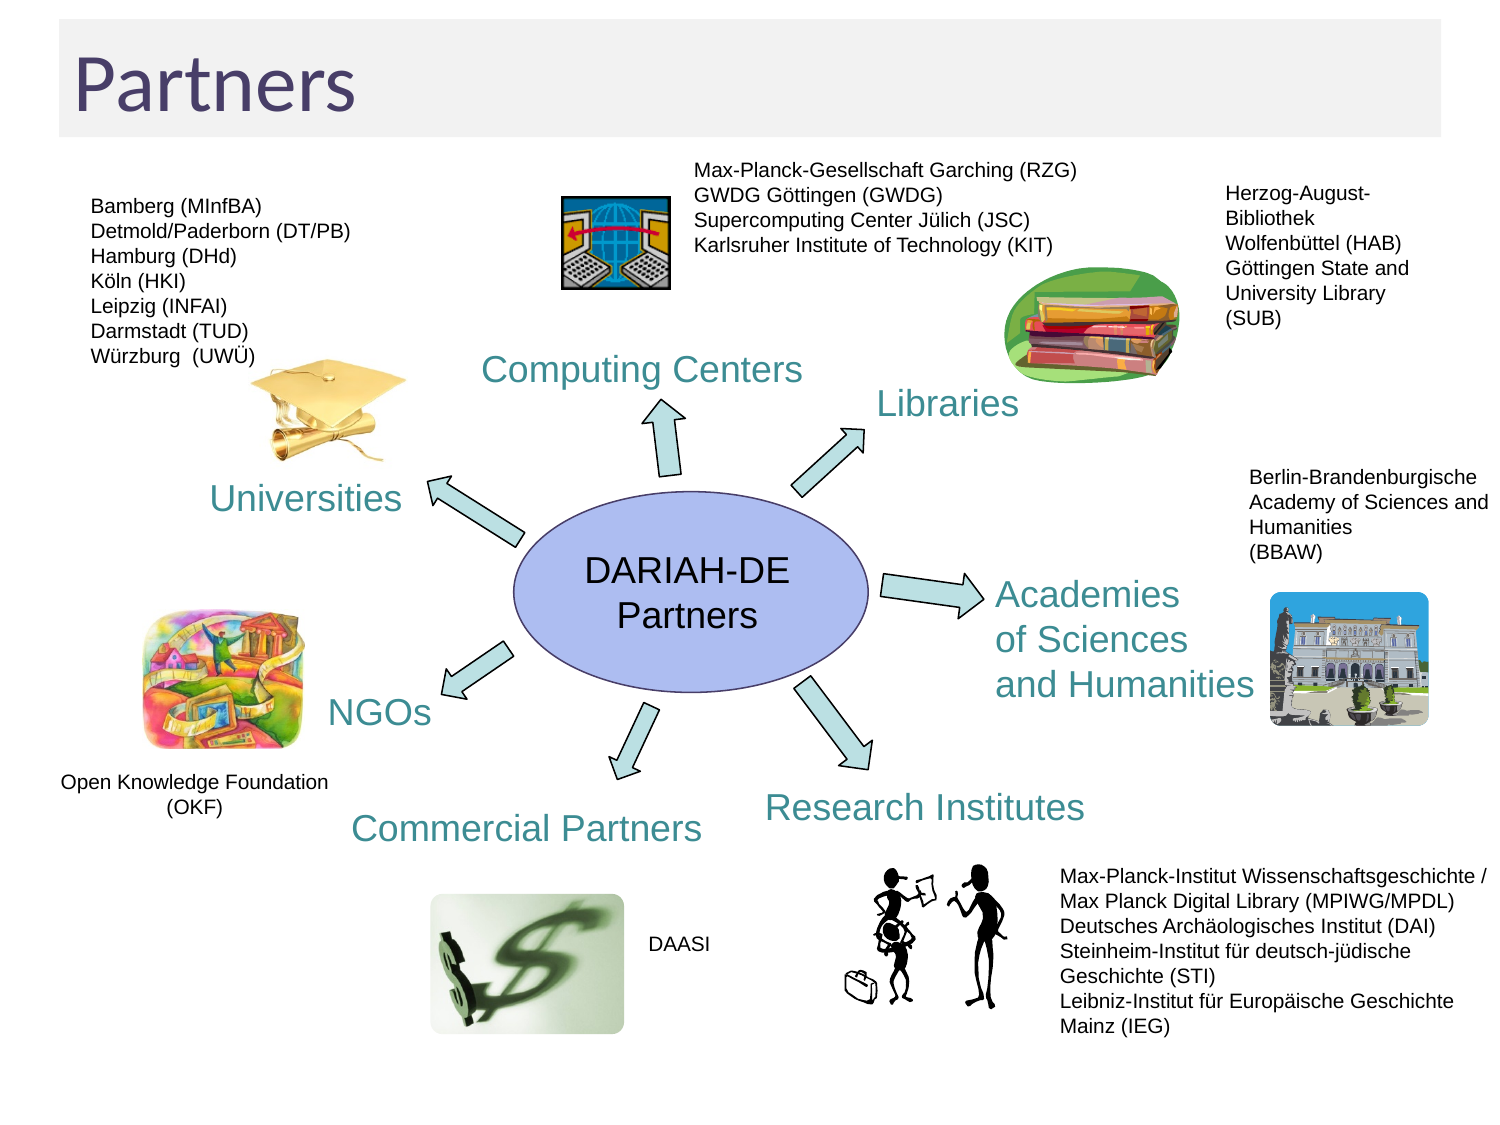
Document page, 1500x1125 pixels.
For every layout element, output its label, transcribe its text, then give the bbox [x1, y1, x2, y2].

text_box Bamberg (MInfBA) Detmold/Paderborn (DT/PB) Hamburg (DHd) Köln (HKI) Leipzig (INFAI) Darmstadt (TUD) Würzburg (UWÜ) [75, 184, 414, 400]
text_box Commercial Partners [336, 797, 739, 857]
picture [141, 609, 305, 749]
picture [560, 196, 671, 291]
text_box [641, 399, 686, 477]
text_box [513, 491, 869, 693]
text_box Computing Centers [466, 337, 862, 398]
text_box [791, 428, 865, 490]
picture [844, 864, 1008, 1010]
text_box Open Knowledge Foundation (OKF) [28, 760, 362, 826]
text_box DAASI [629, 923, 763, 964]
picture [1001, 264, 1182, 386]
text_box Academies of Sciences and Humanities [980, 562, 1500, 713]
text_box Max-Planck-Gesellschaft Garching (RZG) GWDG Göttingen (GWDG) Supercomputing Center Jülich (JSC) Karlsruher Institute of Technology (KIT) [679, 148, 1113, 264]
title Partners [58, 18, 1442, 138]
text_box [803, 701, 873, 770]
text_box Berlin-Brandenburgische Academy of Sciences and Humanities (BBAW) [1234, 456, 1500, 571]
text_box Libraries [861, 371, 1122, 432]
text_box Research Institutes [749, 775, 1199, 836]
text_box Herzog-August-Bibliothek Wolfenbüttel (HAB) Göttingen State and University Library (SUB) [1210, 172, 1447, 338]
text_box [880, 573, 980, 619]
text_box Max-Planck-Institut Wissenschaftsgeschichte / Max Planck Digital Library (MPIWG/MPDL) Deutsches Archäologisches Institut (DAI) Steinheim-Institut für deutsch-jüdische Geschichte (STI) Leibniz-Institut für Europäische Geschichte Mainz (IEG) [1045, 854, 1500, 1045]
picture [248, 325, 408, 485]
text_box NGOs [312, 680, 455, 741]
text_box [427, 476, 508, 543]
text_box [608, 702, 660, 780]
picture [430, 893, 625, 1035]
text_box Universities [194, 466, 479, 527]
text_box [441, 641, 508, 700]
picture [1269, 591, 1429, 726]
